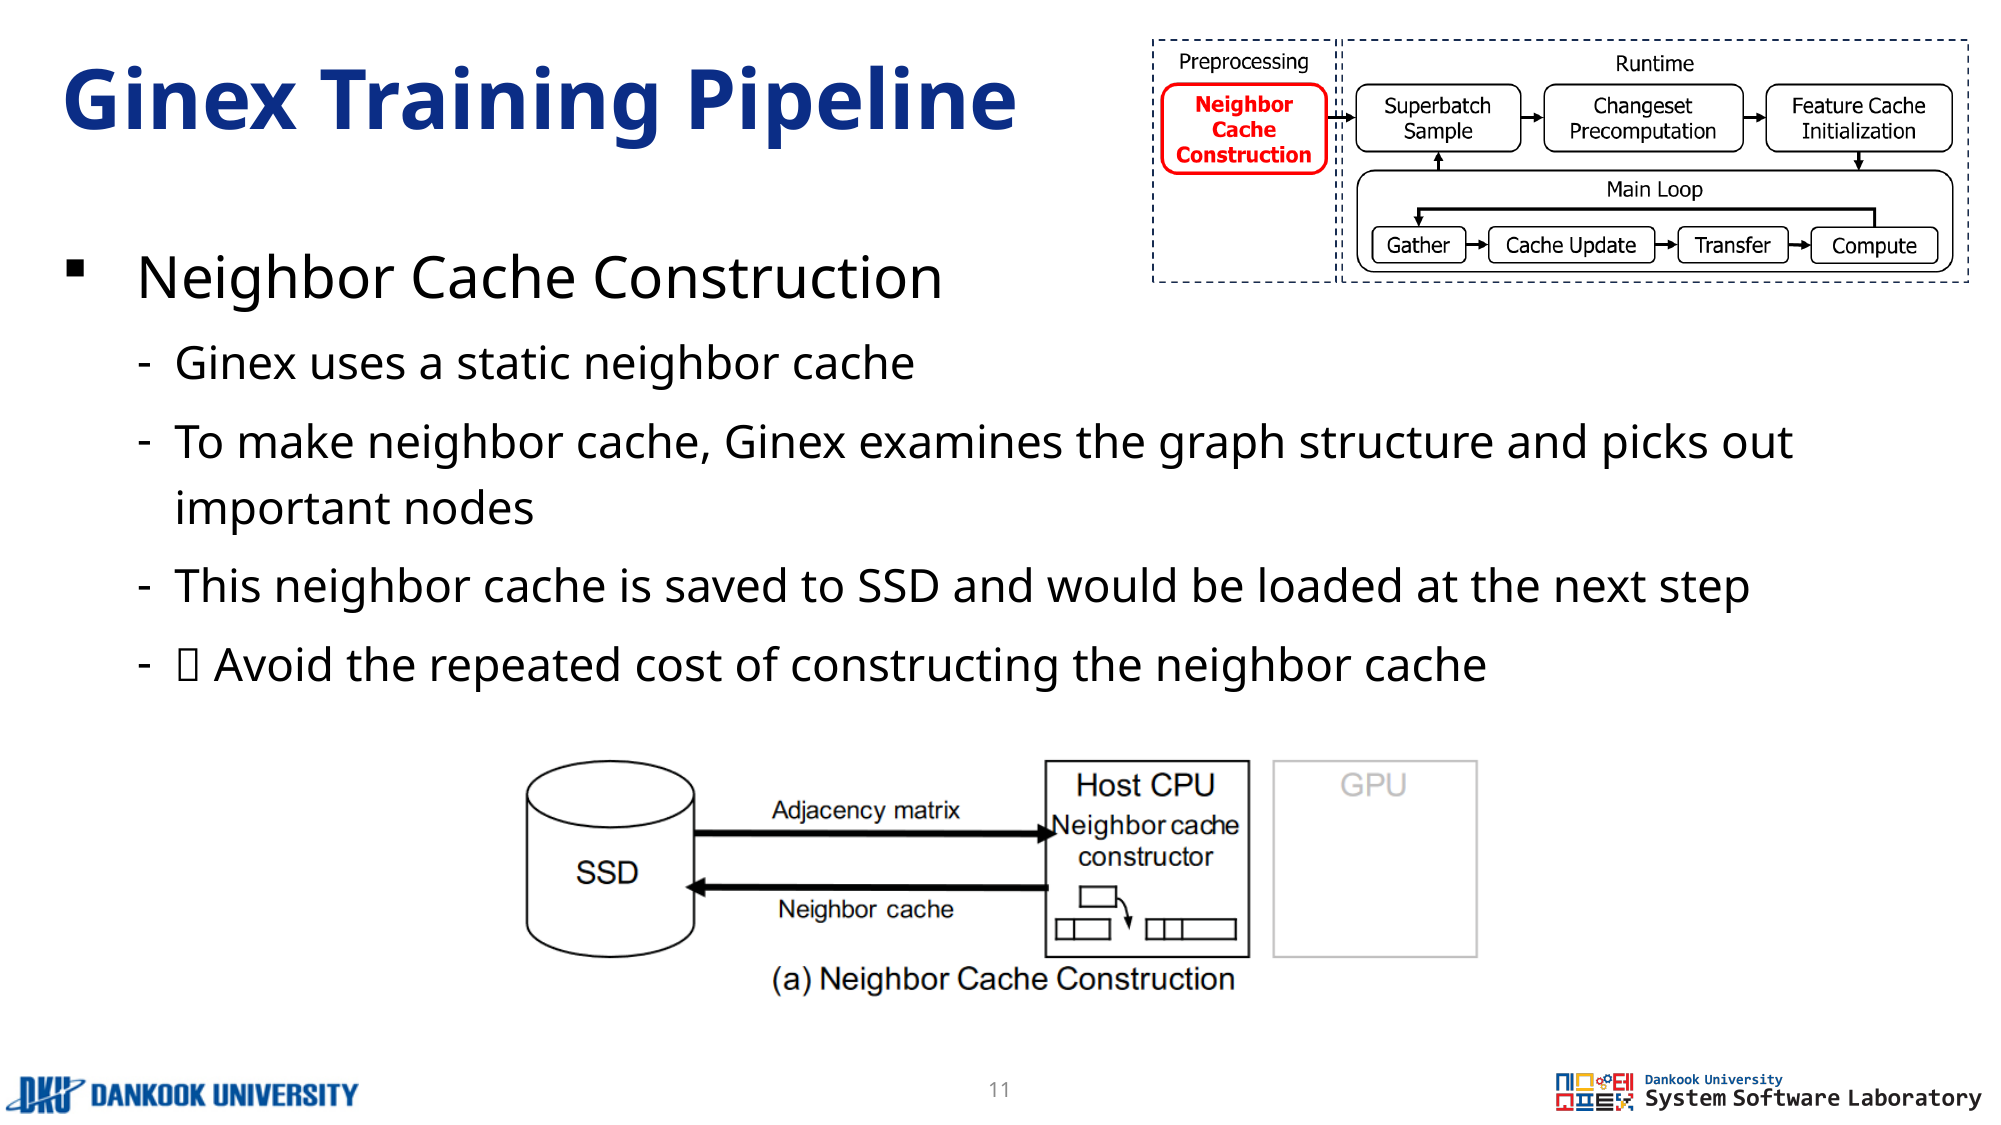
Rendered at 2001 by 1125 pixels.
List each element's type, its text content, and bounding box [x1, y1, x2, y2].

picture [1548, 1064, 2001, 1125]
slide_number 11 [774, 1067, 1225, 1116]
list Neighbor Cache Construction Ginex uses a static neighbor cache To make neighbor cache, Ginex examines the graph structure and picks out important nodes This neighbor cache is saved to SSD and would be loaded at the next step  Avoid the repeated cost of constructing the neighbor cache [46, 219, 1945, 1050]
picture [512, 743, 1488, 999]
picture [5, 1076, 359, 1114]
title Ginex Training Pipeline [46, 34, 1504, 171]
picture [1148, 39, 1969, 283]
